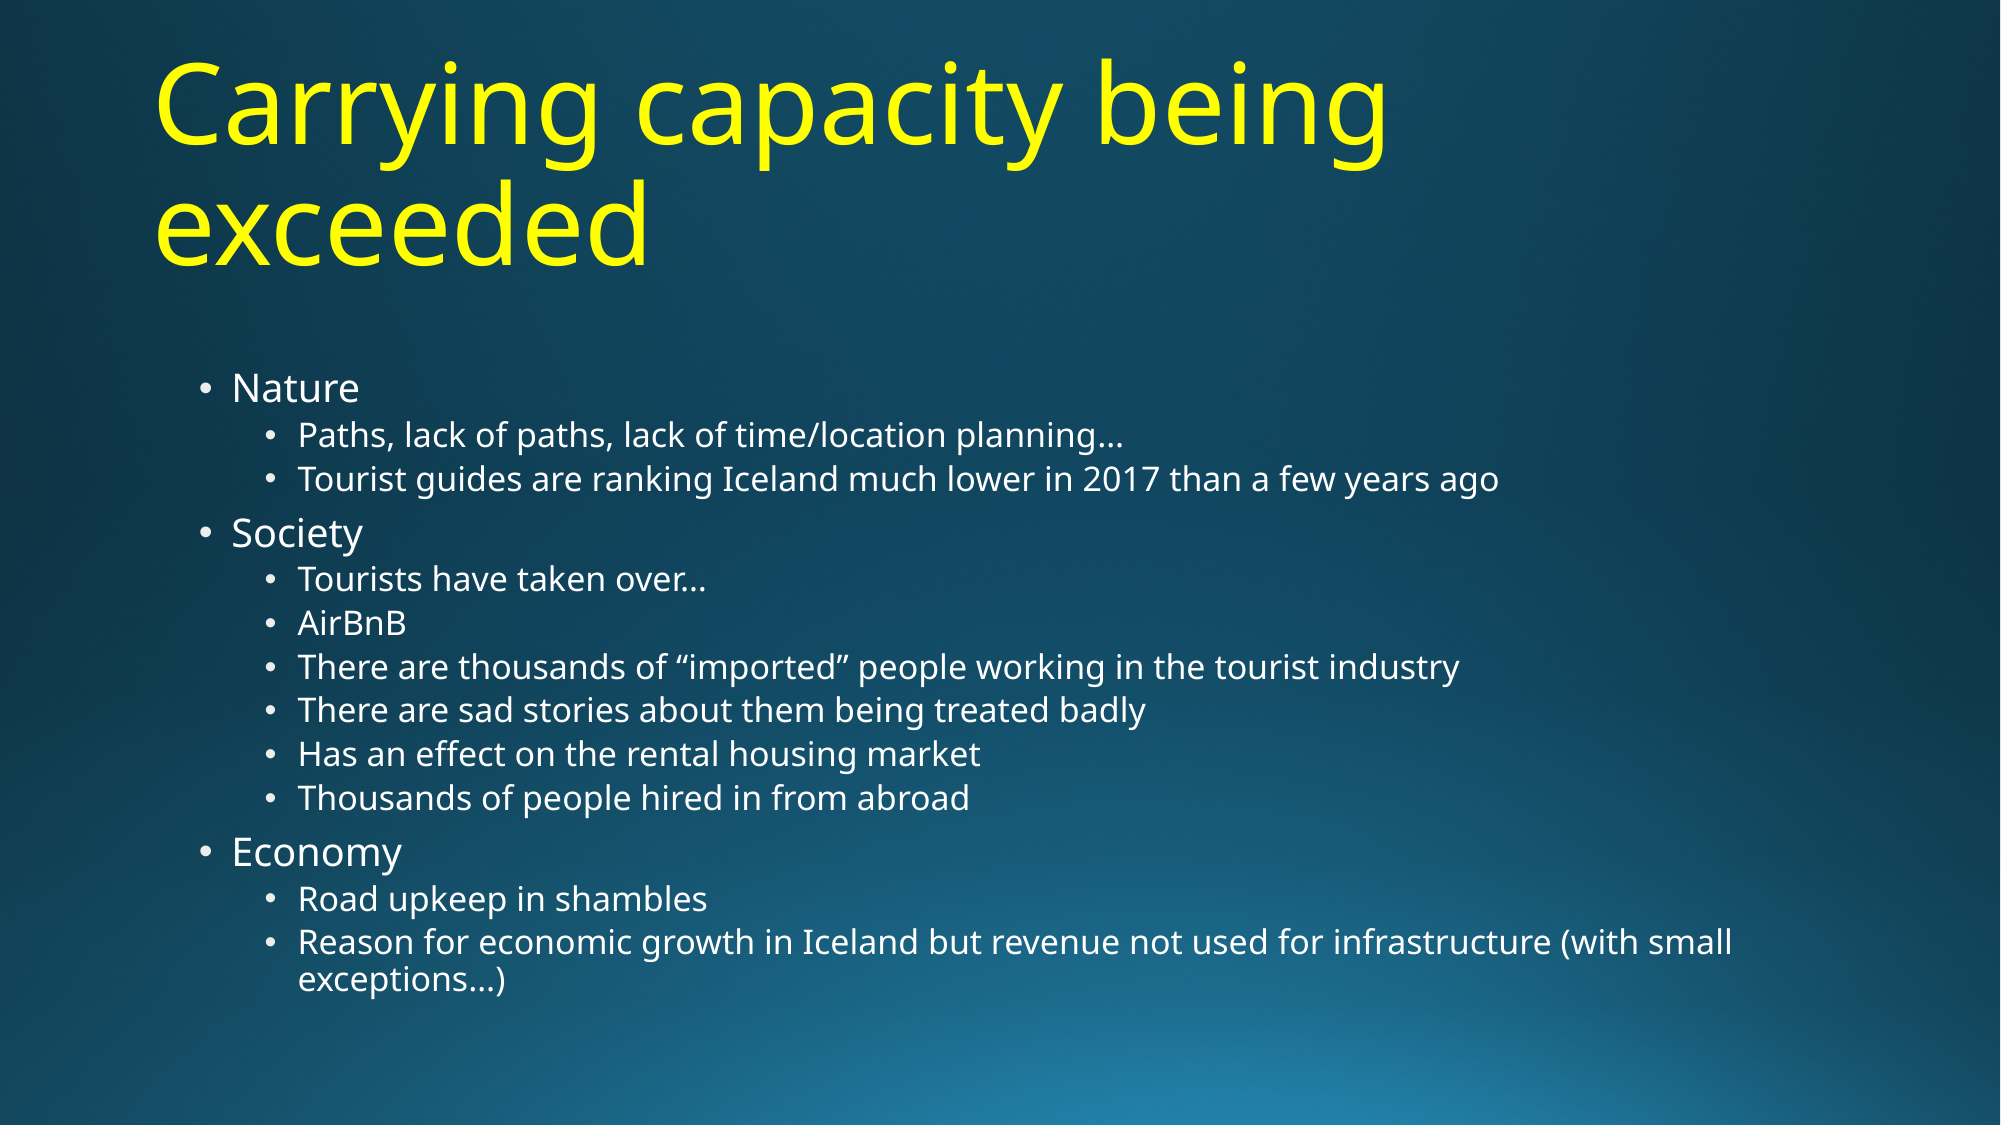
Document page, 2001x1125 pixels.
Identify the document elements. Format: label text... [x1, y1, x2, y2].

picture [0, 0, 2001, 1125]
title Carrying capacity being exceeded [137, 59, 1863, 278]
list Nature Paths, lack of paths, lack of time/location planning… Tourist guides are ranking Iceland much lower in 2017 than a few years ago Society Tourists have taken over… AirBnB There are thousands of “imported” people working in the tourist industry There are sad stories about them being treated badly Has an effect on the rental housing market Thousands of people hired in from abroad Economy Road upkeep in shambles Reason for economic growth in Iceland but revenue not used for infrastructure (with small exceptions…) [183, 299, 1863, 1014]
